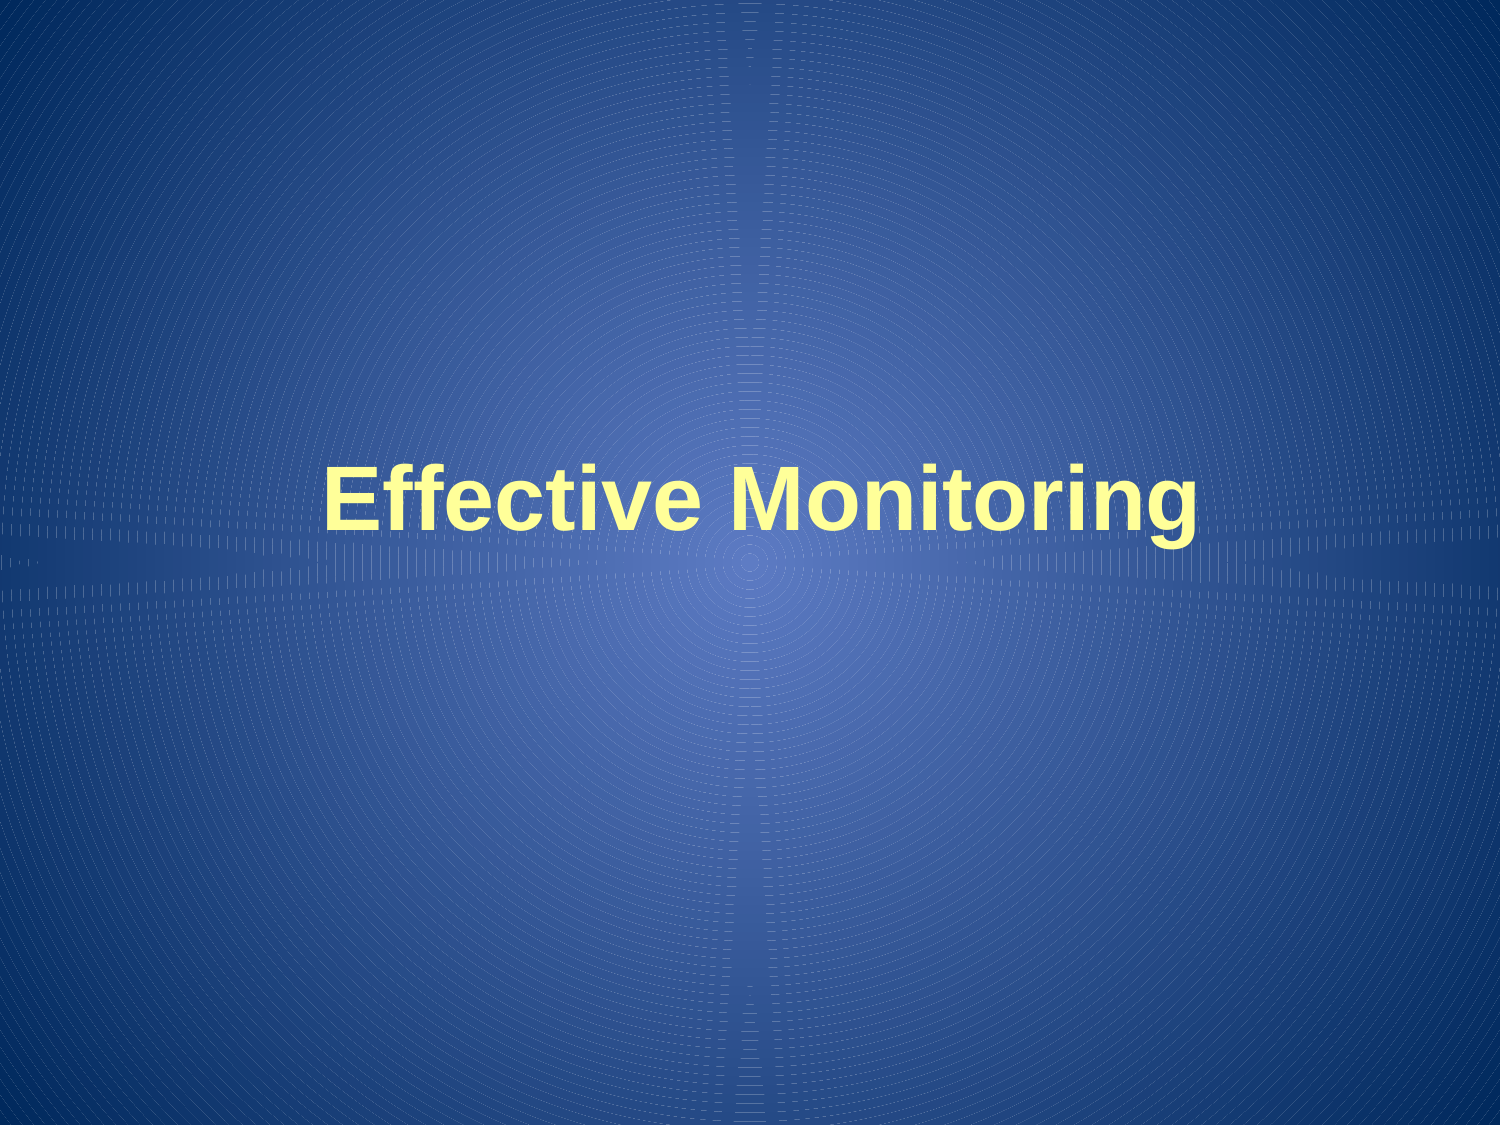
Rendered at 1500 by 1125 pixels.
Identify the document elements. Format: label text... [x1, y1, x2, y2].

text_box Effective Monitoring [87, 399, 1438, 588]
